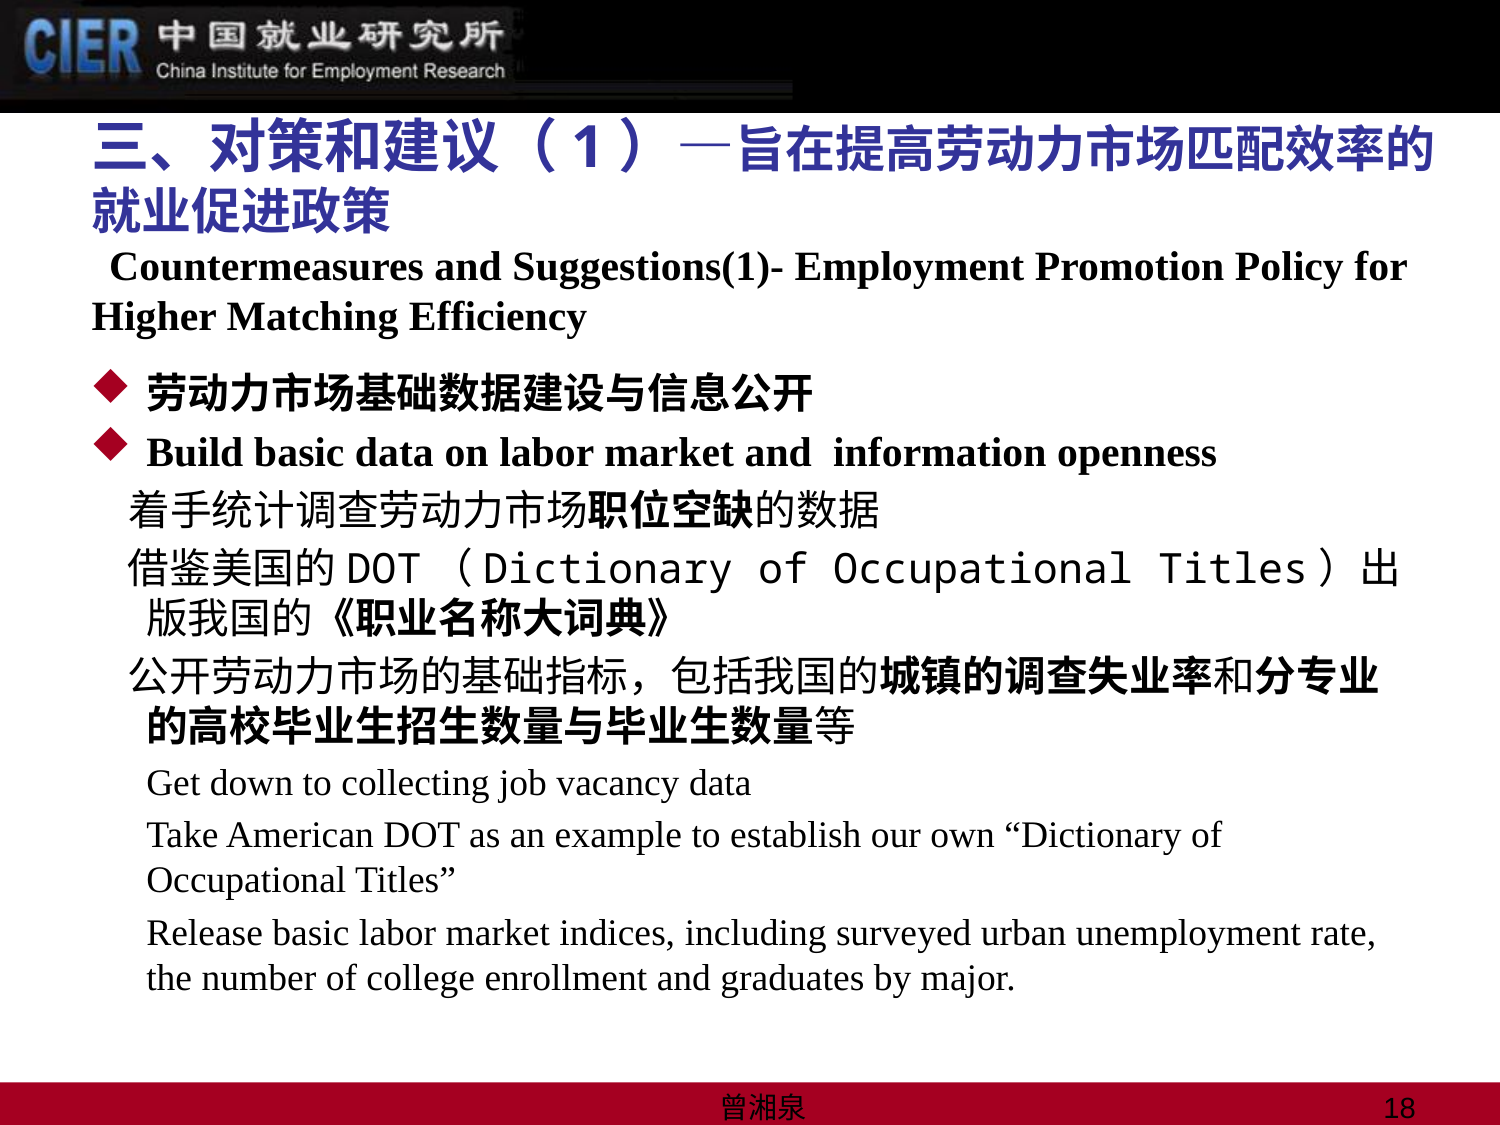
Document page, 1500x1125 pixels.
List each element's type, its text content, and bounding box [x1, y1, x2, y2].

title 三、对策和建议（1）—旨在提高劳动力市场匹配效率的就业促进政策 Countermeasures and Suggestions(1)- Employment Promotion Policy for Higher Matching Efficiency [76, 101, 1454, 266]
footer 曾湘泉 [525, 1082, 1001, 1125]
list 劳动力市场基础数据建设与信息公开 Build basic data on labor market and information openness 着手统计调查劳动力市场职位空缺的数据 借鉴美国的DOT（Dictionary of Occupational Titles）出版我国的《职业名称大词典》 公开劳动力市场的基础指标，包括我国的城镇的调查失业率和分专业的高校毕业生招生数量与毕业生数量等 Get down to collecting job vacancy data Take American DOT as an example to establish our own “Dictionary of Occupational Titles” Release basic labor market indices, including surveyed urban unemployment rate, the number of college enrollment and graduates by major. [74, 358, 1426, 1102]
picture [0, 0, 1500, 113]
slide_number 18 [1080, 1082, 1431, 1125]
